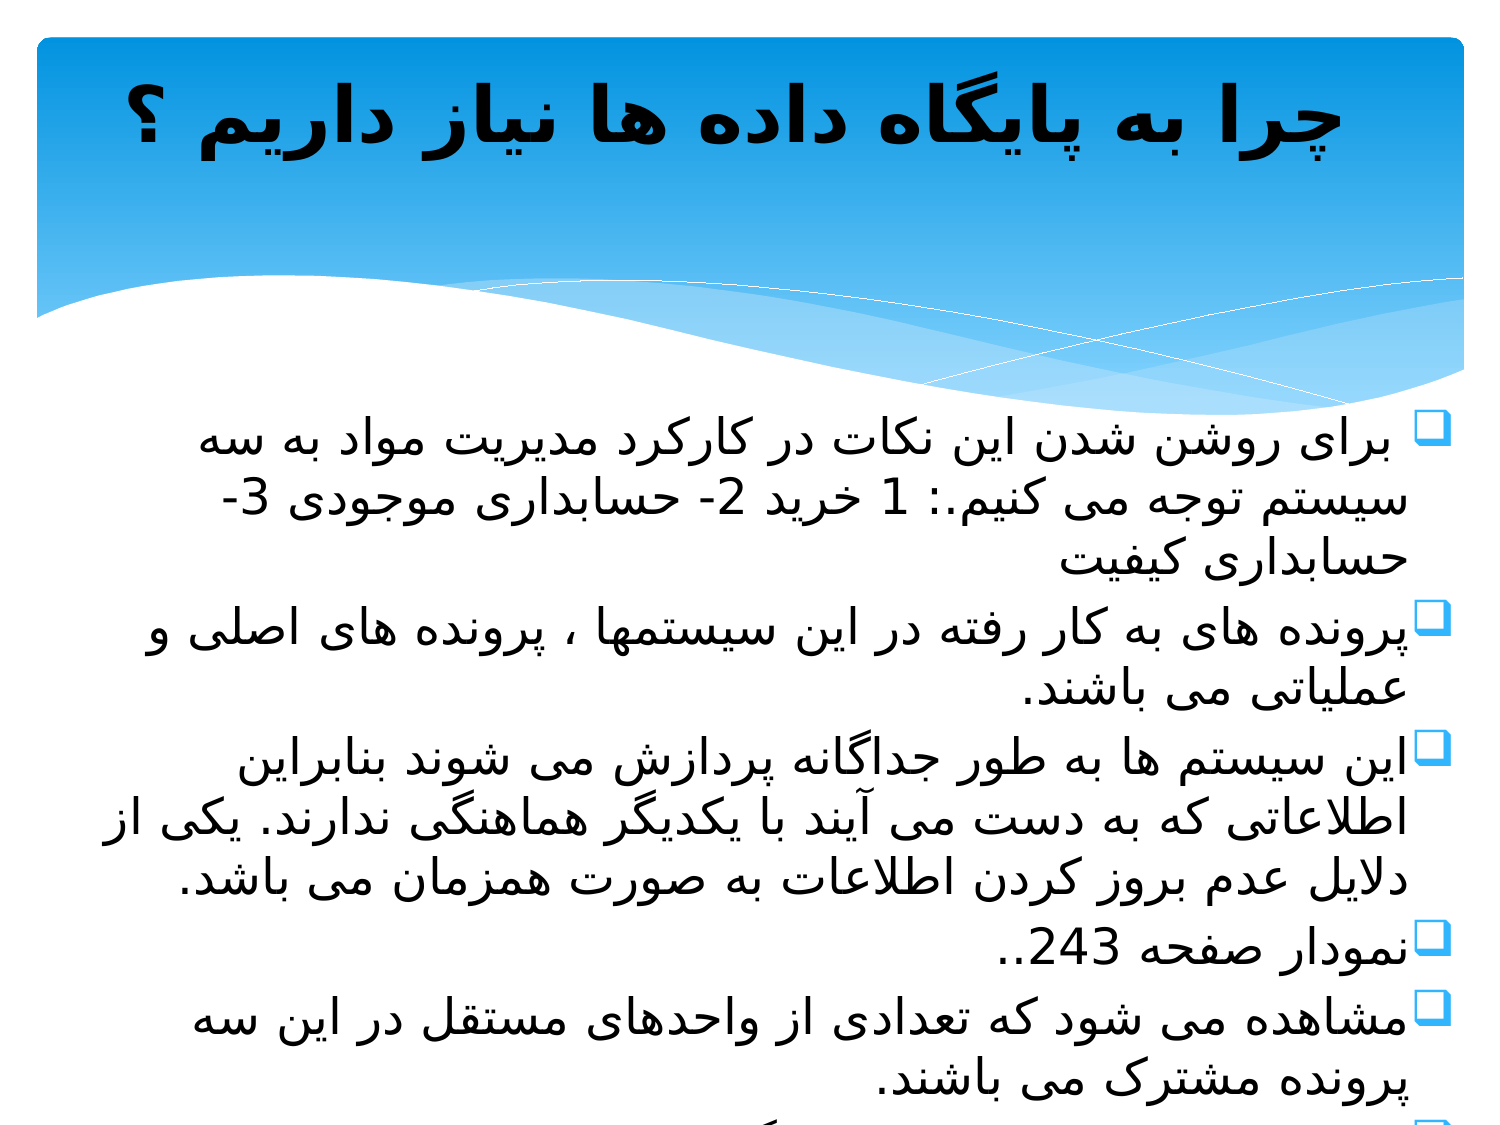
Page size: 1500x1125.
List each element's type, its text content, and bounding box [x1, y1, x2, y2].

list برای روشن شدن این نکات در کارکرد مدیریت مواد به سه سیستم توجه می کنیم.: 1 خرید 2- حسابداری موجودی 3- حسابداری کیفیت پرونده های به کار رفته در این سیستمها ، پرونده های اصلی و عملیاتی می باشند. این سیستم ها به طور جداگانه پردازش می شوند بنابراین اطلاعاتی که به دست می آیند با یکدیگر هماهنگی ندارند. یکی از دلایل عدم بروز کردن اطلاعات به صورت همزمان می باشد. نمودار صفحه 243.. مشاهده می شود که تعدادی از واحدهای مستقل در این سه پرونده مشترک می باشند. برای حل این مشکل رویکرد پایگاه داده توصیه می شود. [64, 397, 1471, 1071]
title چرا به پایگاه داده ها نیاز داریم ؟ [75, 55, 1425, 261]
